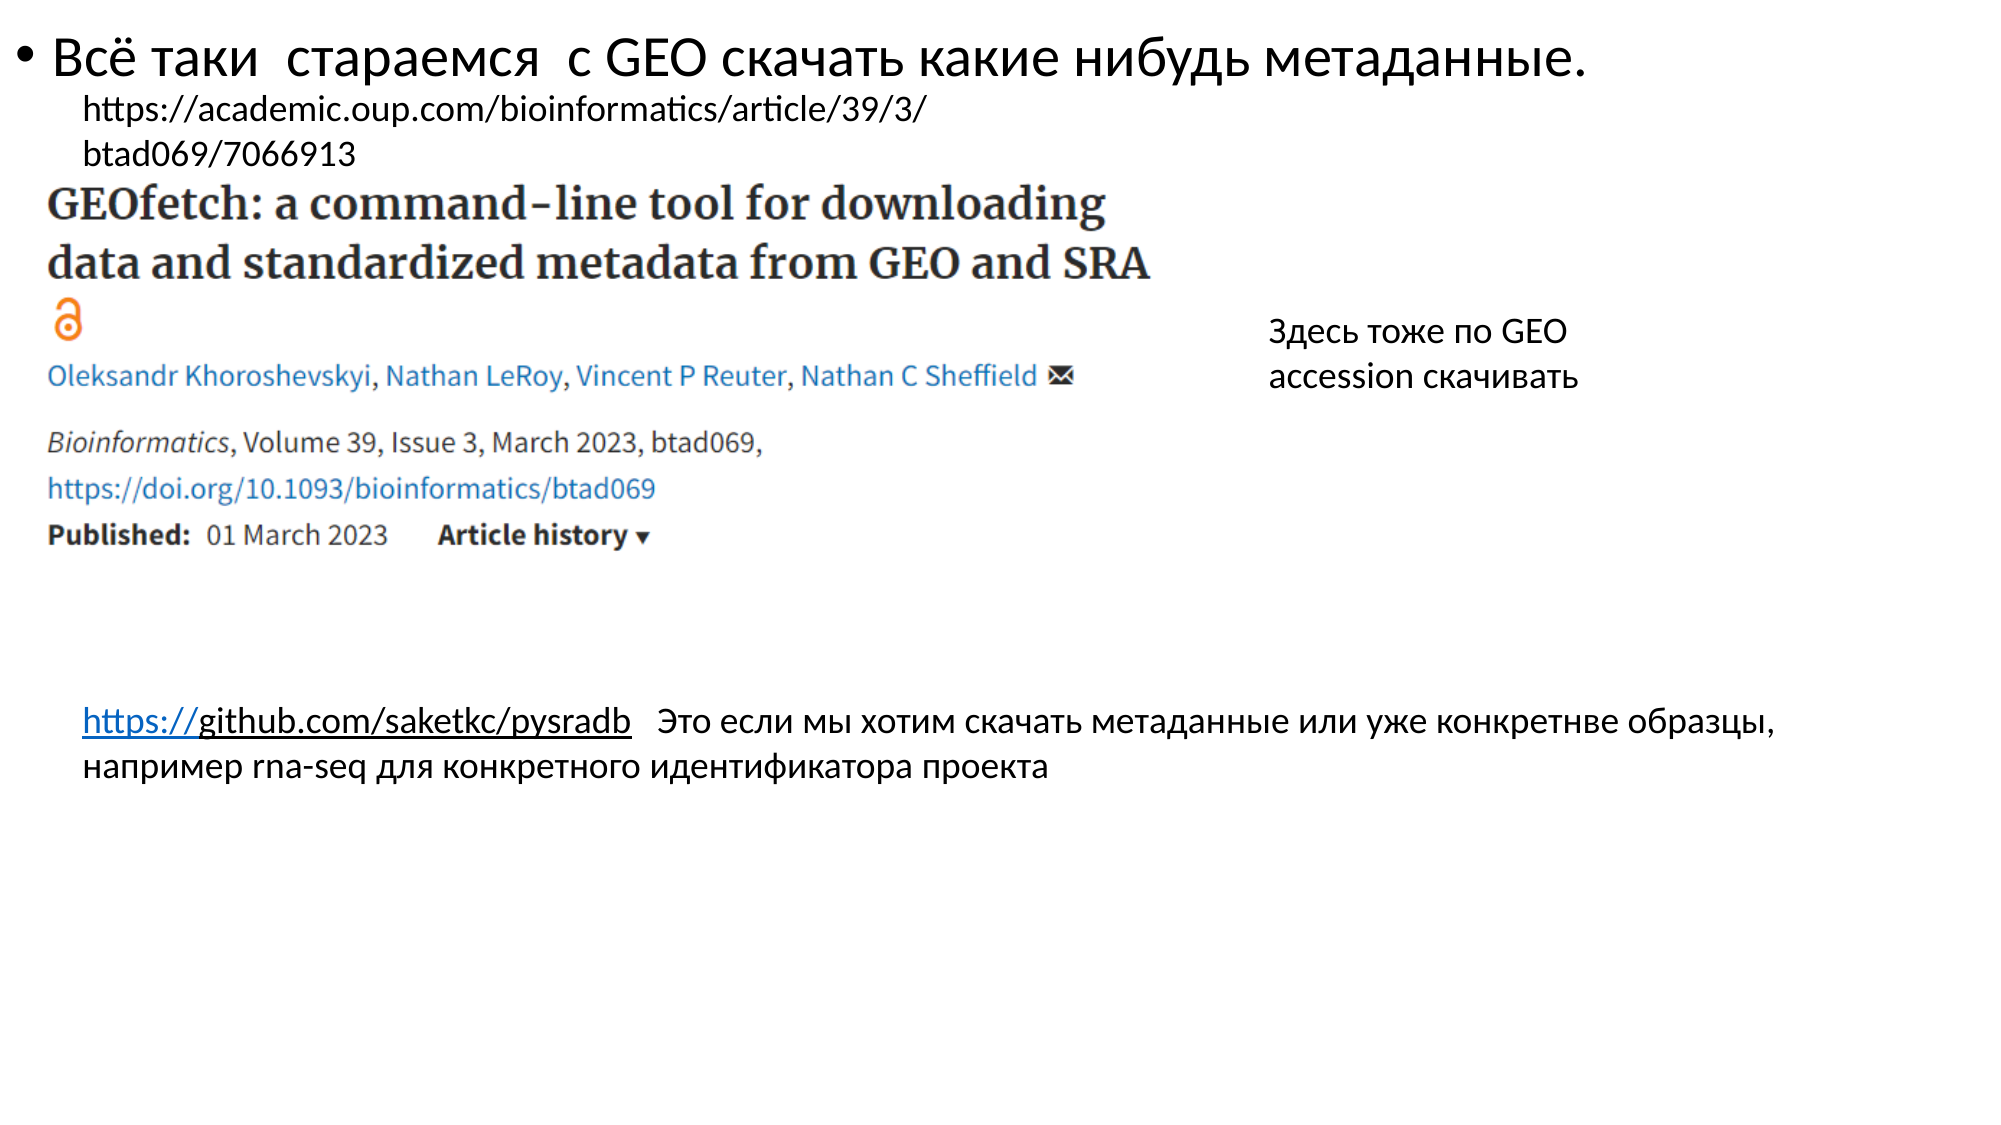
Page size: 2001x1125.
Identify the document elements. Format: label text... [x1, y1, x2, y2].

text_box https://github.com/saketkc/pysradb Это если мы хотим скачать метаданные или уже конкретнве образцы, например rna-seq для конкретного идентификатора проекта [67, 688, 1875, 794]
picture [0, 172, 1224, 574]
text_box Здесь тоже по GEO accession скачивать [1253, 298, 1698, 404]
text_box https://academic.oup.com/bioinformatics/article/39/3/btad069/7066913 [67, 77, 1068, 172]
list Всё таки стараемся c GEO скачать какие нибудь метаданные. [0, 18, 1725, 121]
